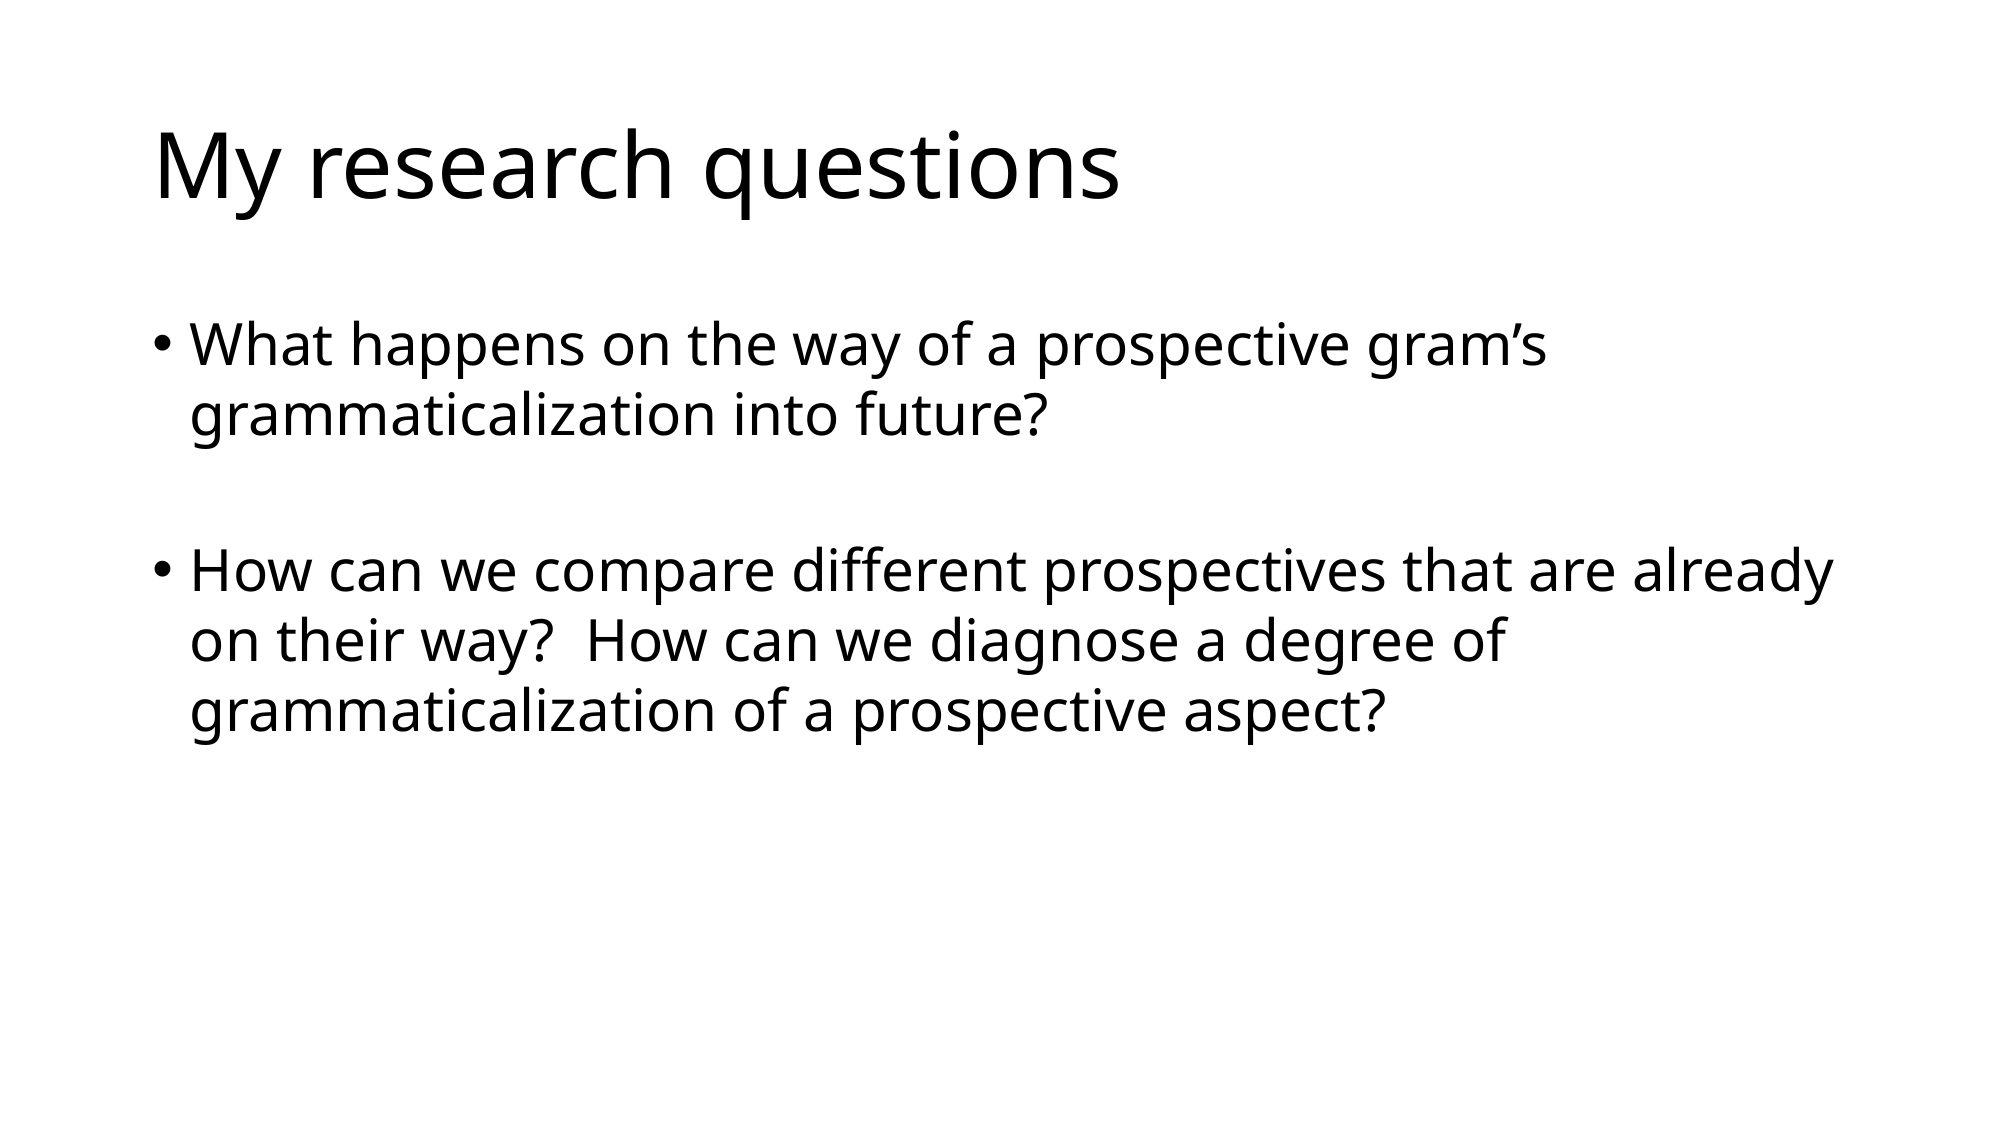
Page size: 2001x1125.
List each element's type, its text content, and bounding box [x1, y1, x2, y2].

list What happens on the way of a prospective gram’s grammaticalization into future? How can we compare different prospectives that are already on their way? How can we diagnose a degree of grammaticalization of a prospective aspect? [137, 299, 1863, 1014]
title My research questions [137, 59, 1863, 278]
